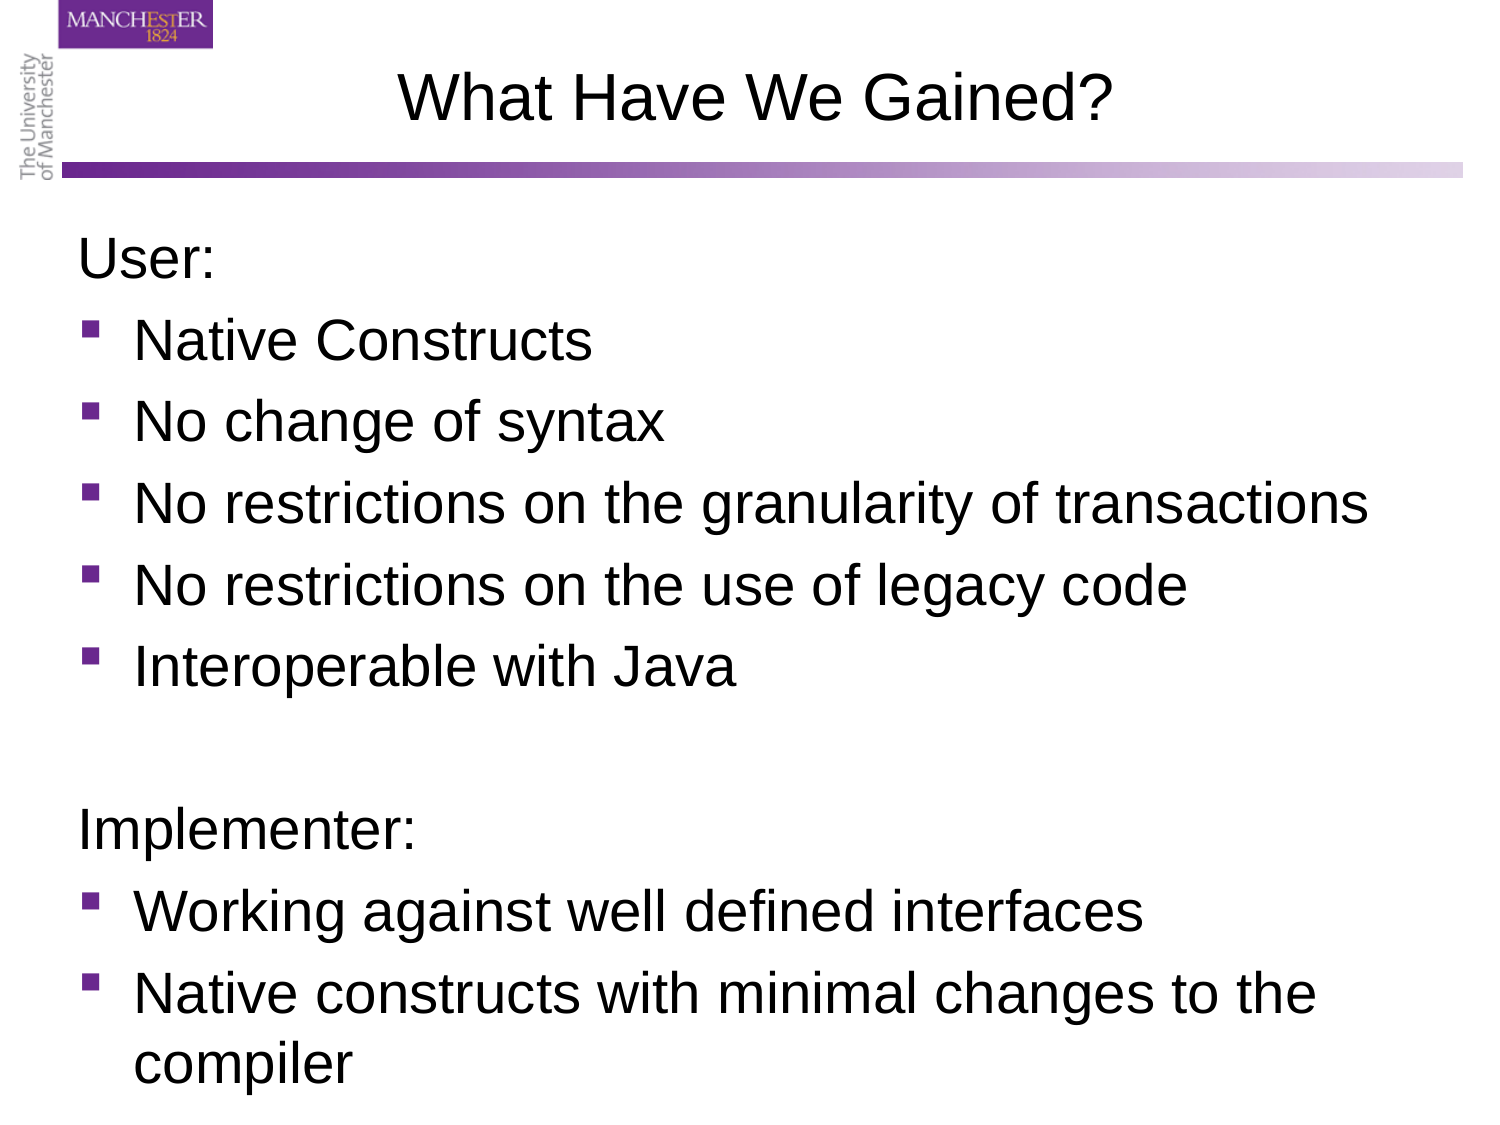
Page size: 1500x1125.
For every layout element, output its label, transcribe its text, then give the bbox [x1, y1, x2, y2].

list User: Native Constructs No change of syntax No restrictions on the granularity of transactions No restrictions on the use of legacy code Interoperable with Java Implementer: Working against well defined interfaces Native constructs with minimal changes to the compiler [62, 212, 1451, 1001]
picture [1451, 162, 1463, 178]
title What Have We Gained? [62, 0, 1451, 188]
picture [0, 0, 62, 180]
